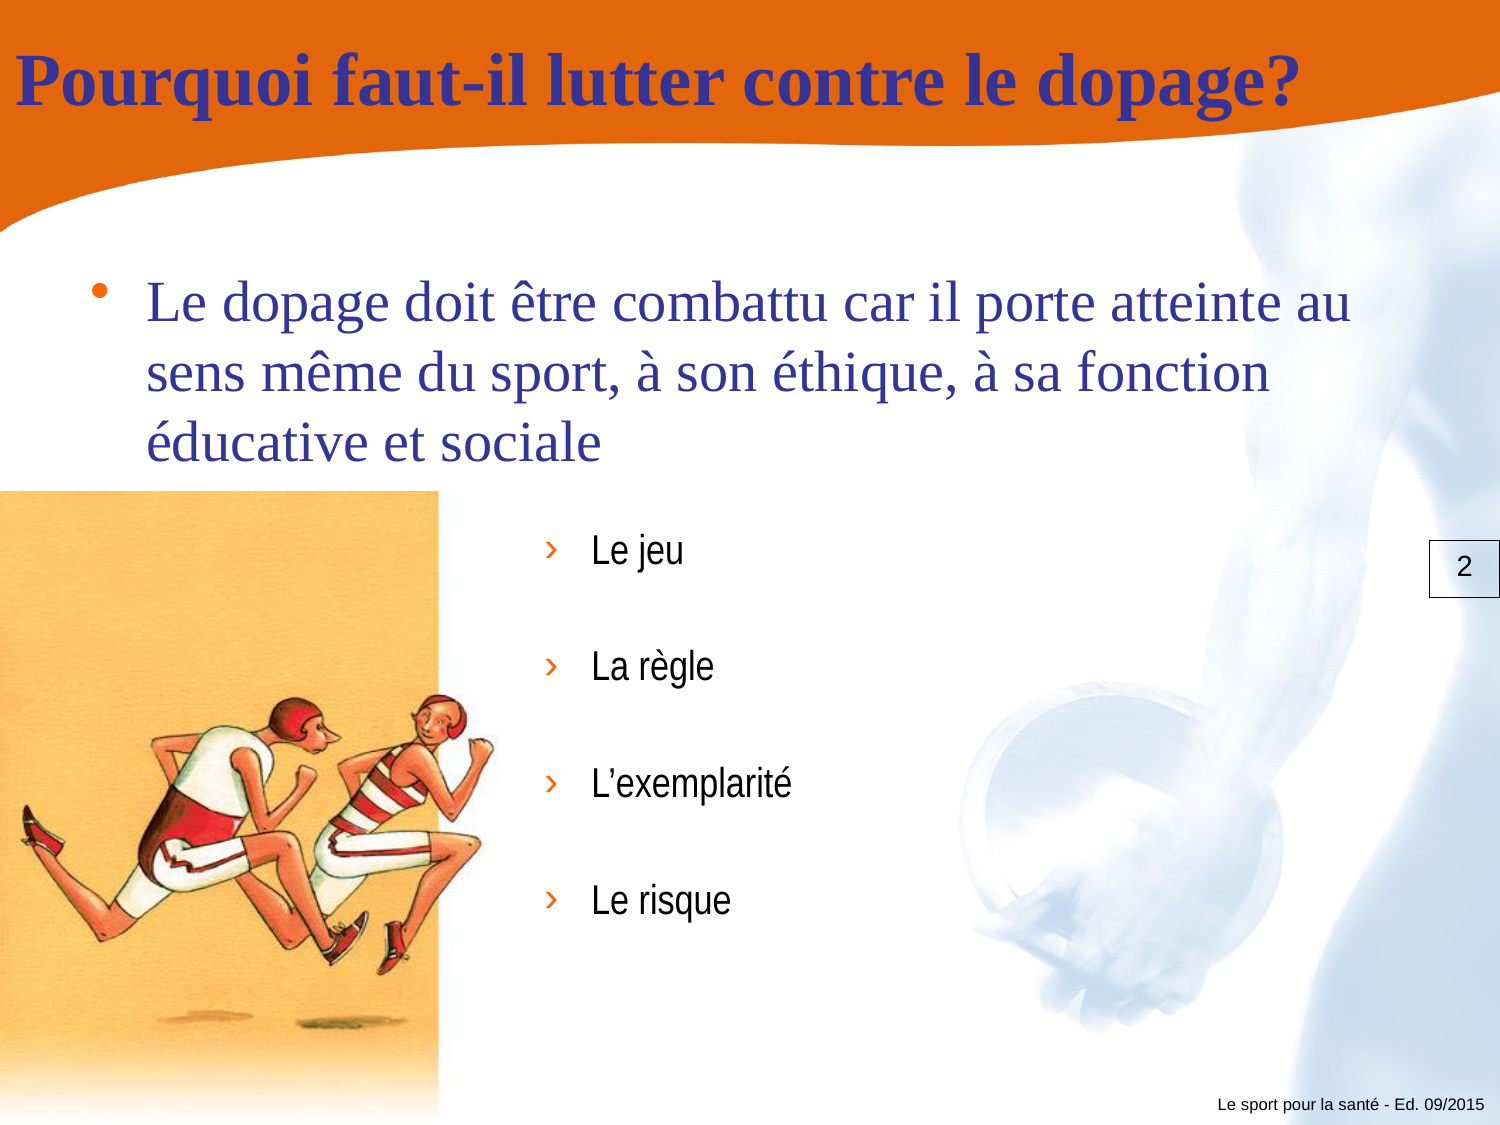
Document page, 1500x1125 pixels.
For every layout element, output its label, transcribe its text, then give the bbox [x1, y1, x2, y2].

title Pourquoi faut-il lutter contre le dopage? [0, 0, 1351, 169]
text_box 2 [1429, 540, 1500, 598]
picture [0, 0, 1500, 1125]
list Le dopage doit être combattu car il porte atteinte au sens même du sport, à son éthique, à sa fonction éducative et sociale [74, 255, 1426, 1006]
footer Le sport pour la santé - Ed. 09/2015 [1024, 1085, 1500, 1125]
text_box Le jeu La règle L’exemplarité Le risque [605, 515, 910, 834]
